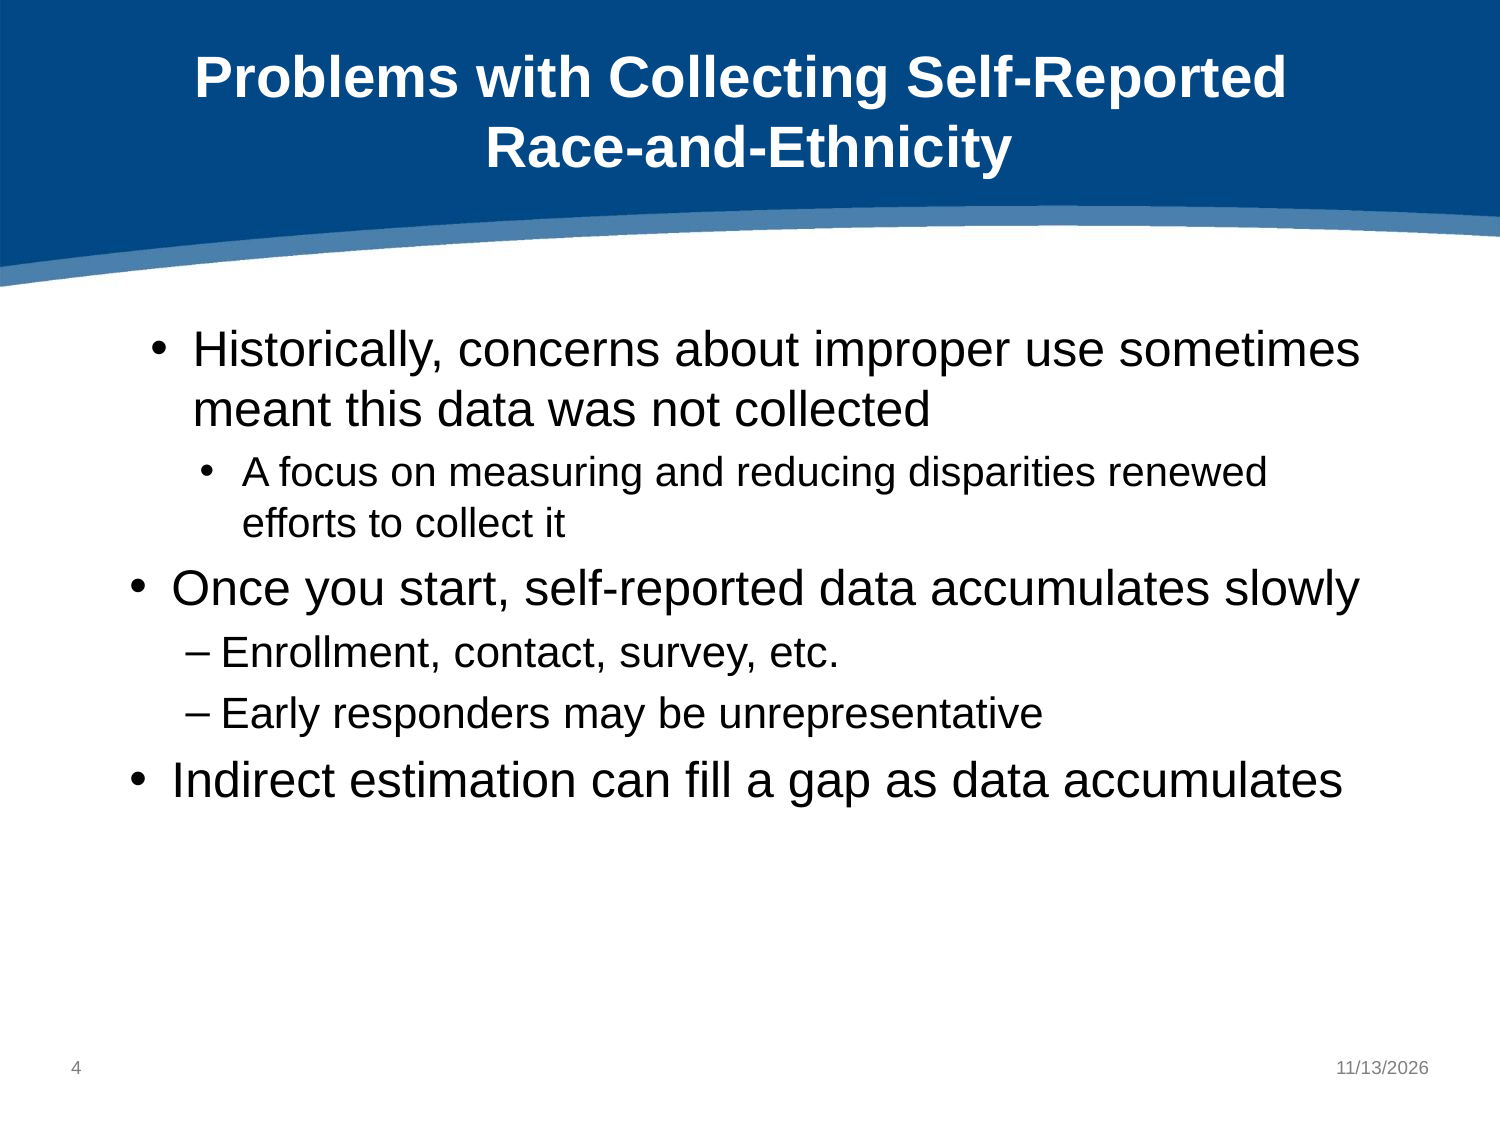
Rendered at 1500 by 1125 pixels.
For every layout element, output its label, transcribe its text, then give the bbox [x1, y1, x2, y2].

title Problems with Collecting Self-Reported Race-and-Ethnicity [56, 0, 1444, 222]
list Historically, concerns about improper use sometimes meant this data was not collected A focus on measuring and reducing disparities renewed efforts to collect it Once you start, self-reported data accumulates slowly Enrollment, contact, survey, etc. Early responders may be unrepresentative Indirect estimation can fill a gap as data accumulates [114, 309, 1386, 1125]
picture [0, 0, 1500, 320]
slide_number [1256, 1037, 1444, 1098]
slide_number 3 [56, 1037, 226, 1098]
